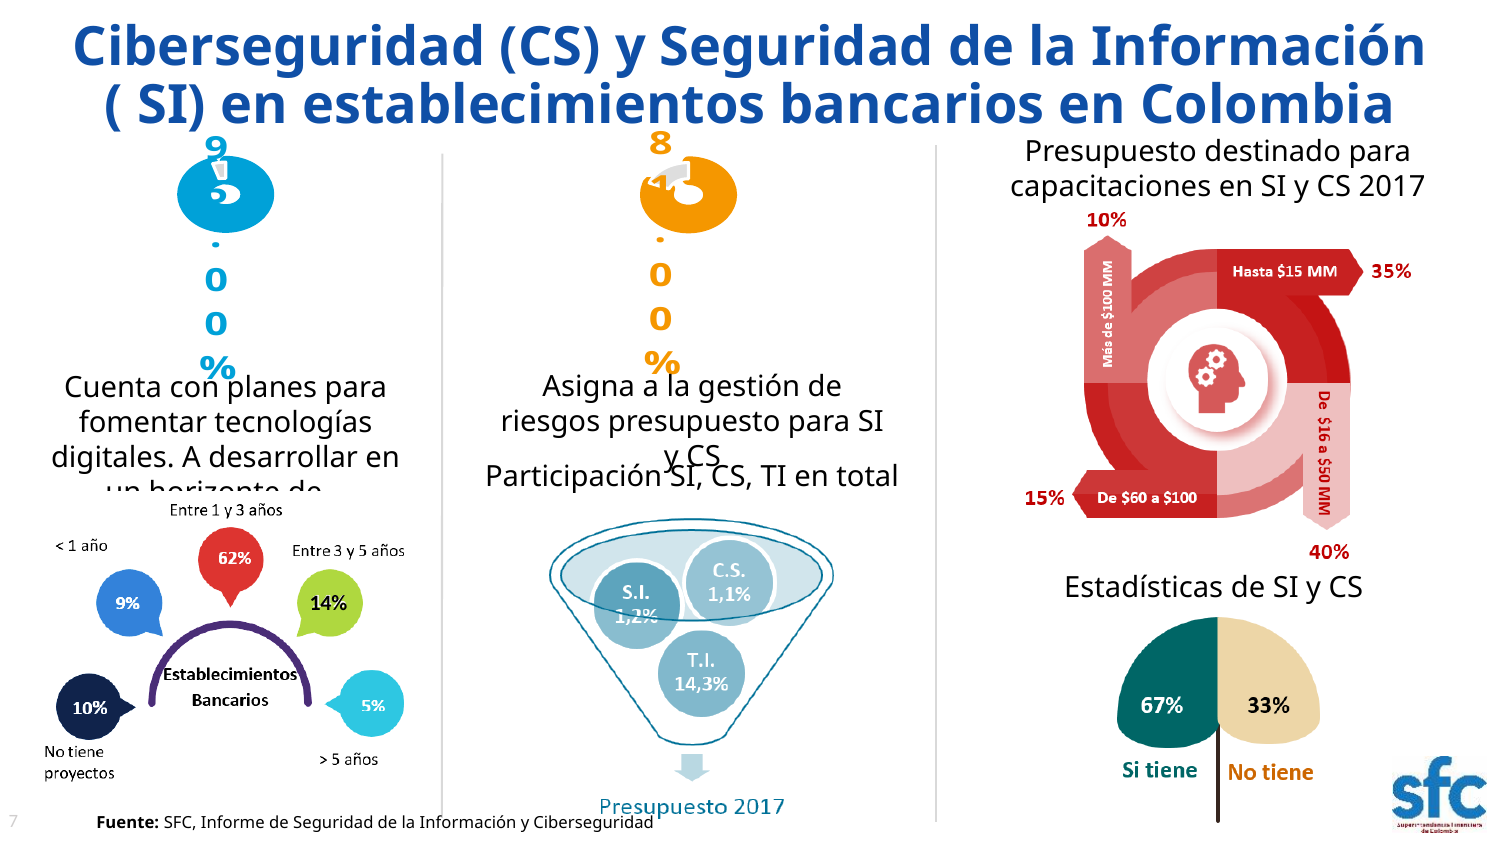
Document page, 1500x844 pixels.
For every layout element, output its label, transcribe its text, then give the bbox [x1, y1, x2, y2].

chart [462, 119, 915, 385]
text_box Cuenta con planes para fomentar tecnologías digitales. A desarrollar en un horizonte de… [28, 389, 424, 514]
text_box Participación SI, CS, TI en total [476, 451, 909, 498]
text_box Asigna a la gestión de riesgos presupuesto para SI y CS [494, 385, 891, 478]
slide_number 7 [1, 802, 24, 837]
picture [1392, 756, 1487, 833]
picture [31, 491, 414, 792]
text_box Fuente: SFC, Informe de Seguridad de la Información y Ciberseguridad [90, 806, 932, 838]
picture [546, 515, 839, 834]
picture [1104, 603, 1326, 831]
text_box Estadísticas de SI y CS [997, 562, 1430, 609]
chart [0, 124, 452, 389]
picture [1006, 204, 1420, 569]
title Ciberseguridad (CS) y Seguridad de la Información ( SI) en establecimientos bancarios en Colombia [1, 0, 1500, 154]
text_box Presupuesto destinado para capacitaciones en SI y CS 2017 [1002, 126, 1434, 208]
